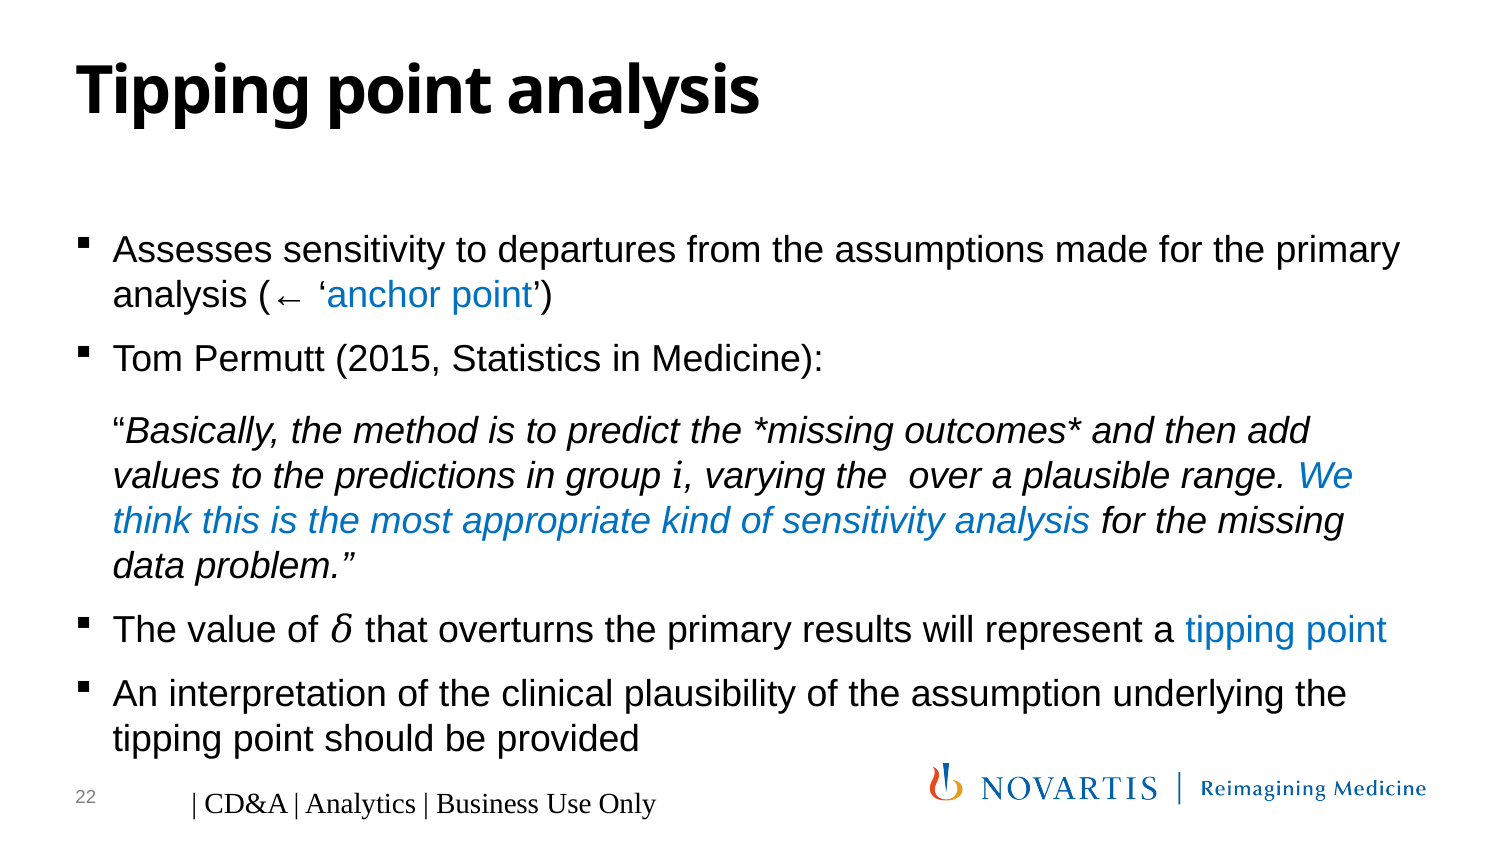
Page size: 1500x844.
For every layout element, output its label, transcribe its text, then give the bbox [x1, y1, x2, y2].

footer | CD&A | Analytics | Business Use Only [113, 784, 735, 822]
slide_number 22 [75, 784, 113, 822]
title Tipping point analysis [75, 56, 1425, 214]
picture [886, 733, 1469, 843]
